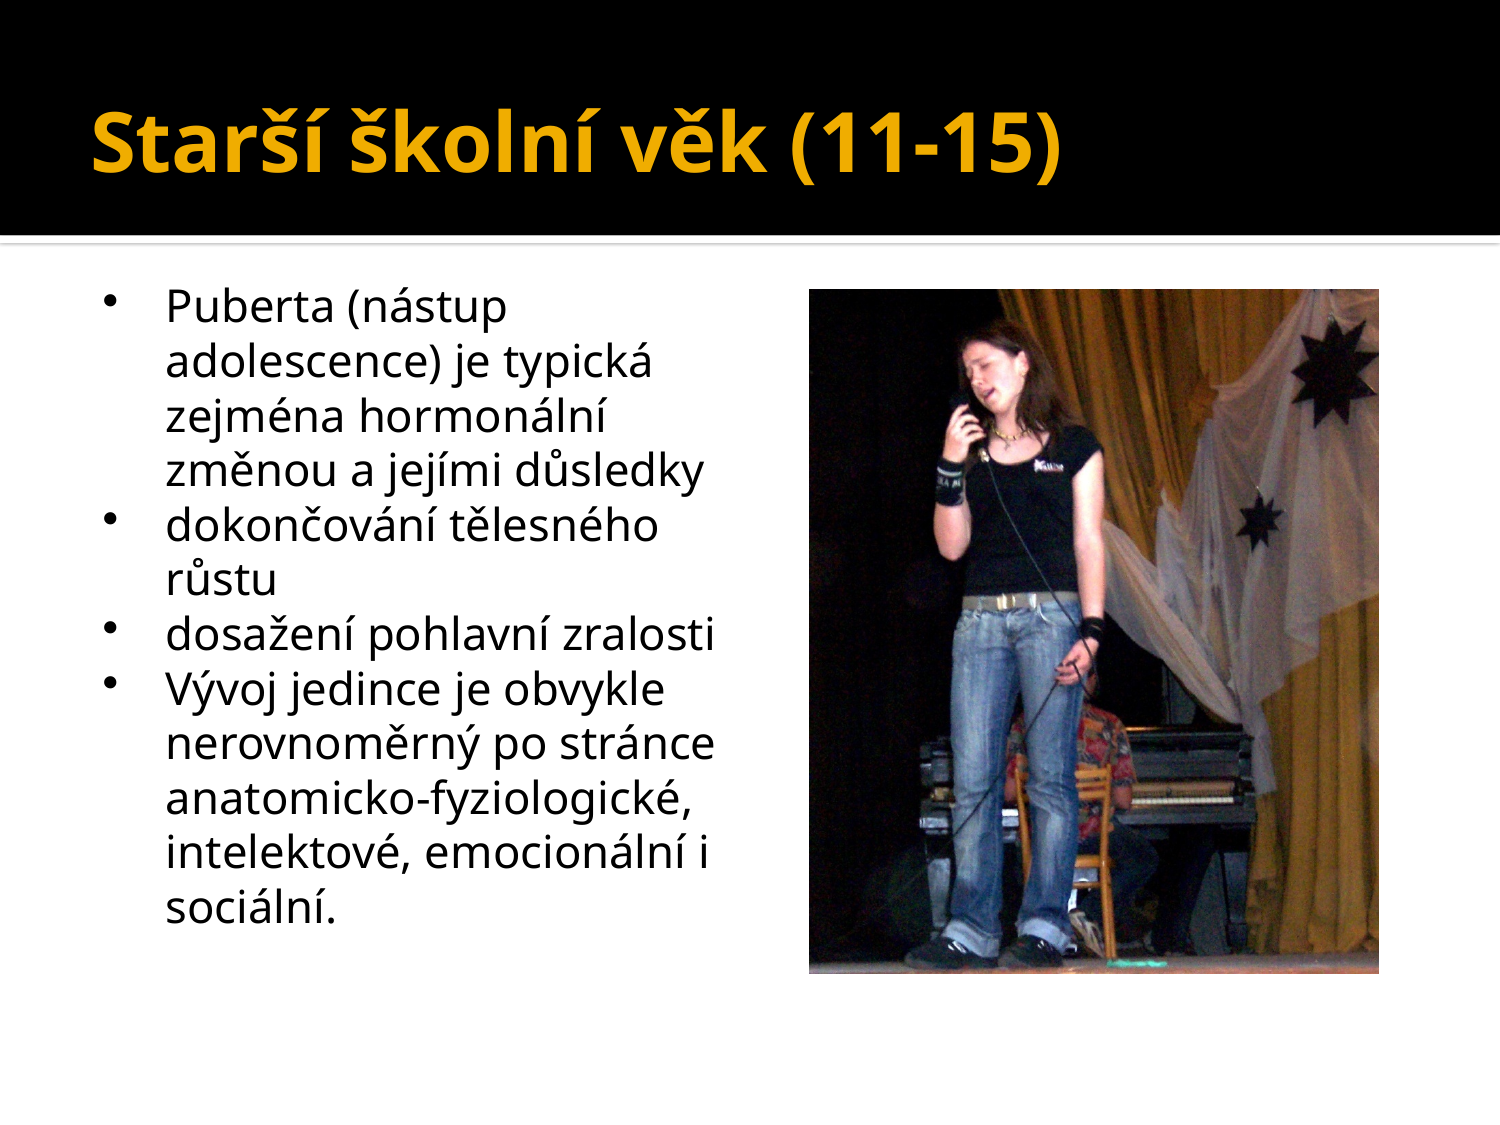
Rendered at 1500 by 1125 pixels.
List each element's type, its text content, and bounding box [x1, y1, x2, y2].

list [809, 289, 1379, 974]
title Starší školní věk (11-15) [75, 45, 1425, 233]
list Puberta (nástup adolescence) je typická zejména hormonální změnou a jejími důsledky dokončování tělesného růstu dosažení pohlavní zralosti Vývoj jedince je obvykle nerovnoměrný po stránce anatomicko-fyziologické, intelektové, emocionální i sociální. [75, 262, 738, 1000]
